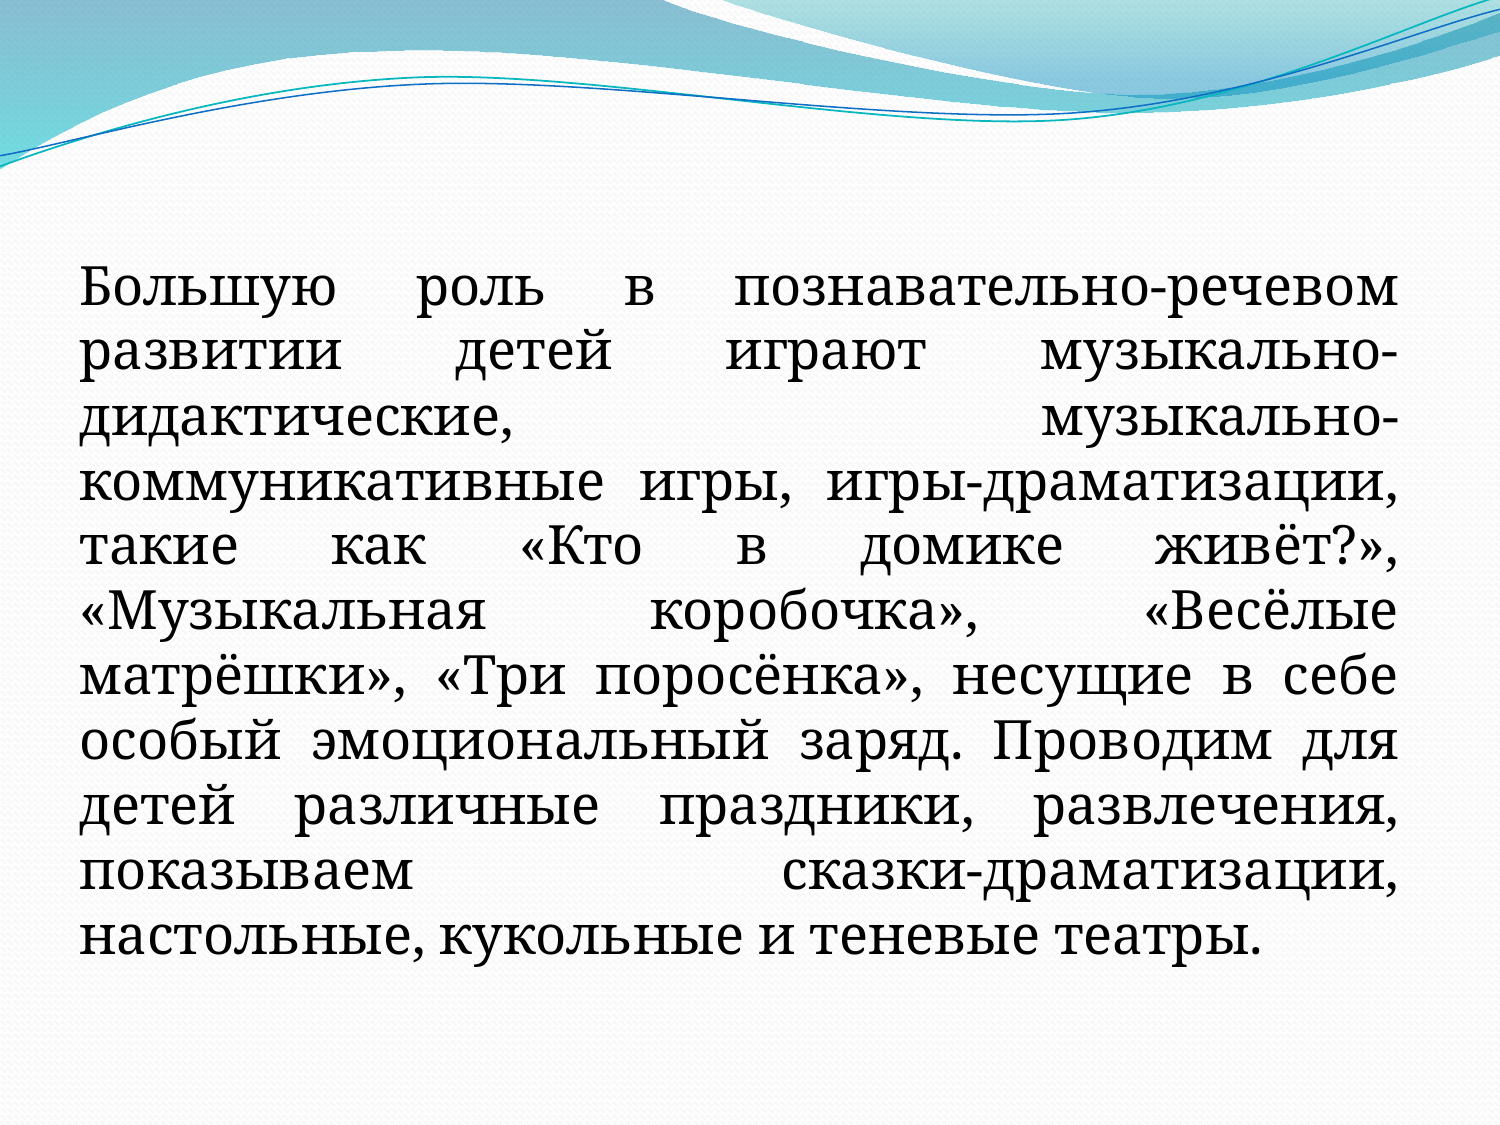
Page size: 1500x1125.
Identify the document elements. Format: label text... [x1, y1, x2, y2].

list Большую роль в познавательно-речевом развитии детей играют музыкально-дидактические, музыкально-коммуникативные игры, игры-драматизации, такие как «Кто в домике живёт?», «Музыкальная коробочка», «Весёлые матрёшки», «Три поросёнка», несущие в себе особый эмоциональный заряд. Проводим для детей различные праздники, развлечения, показываем сказки-драматизации, настольные, кукольные и теневые театры. [64, 243, 1415, 964]
